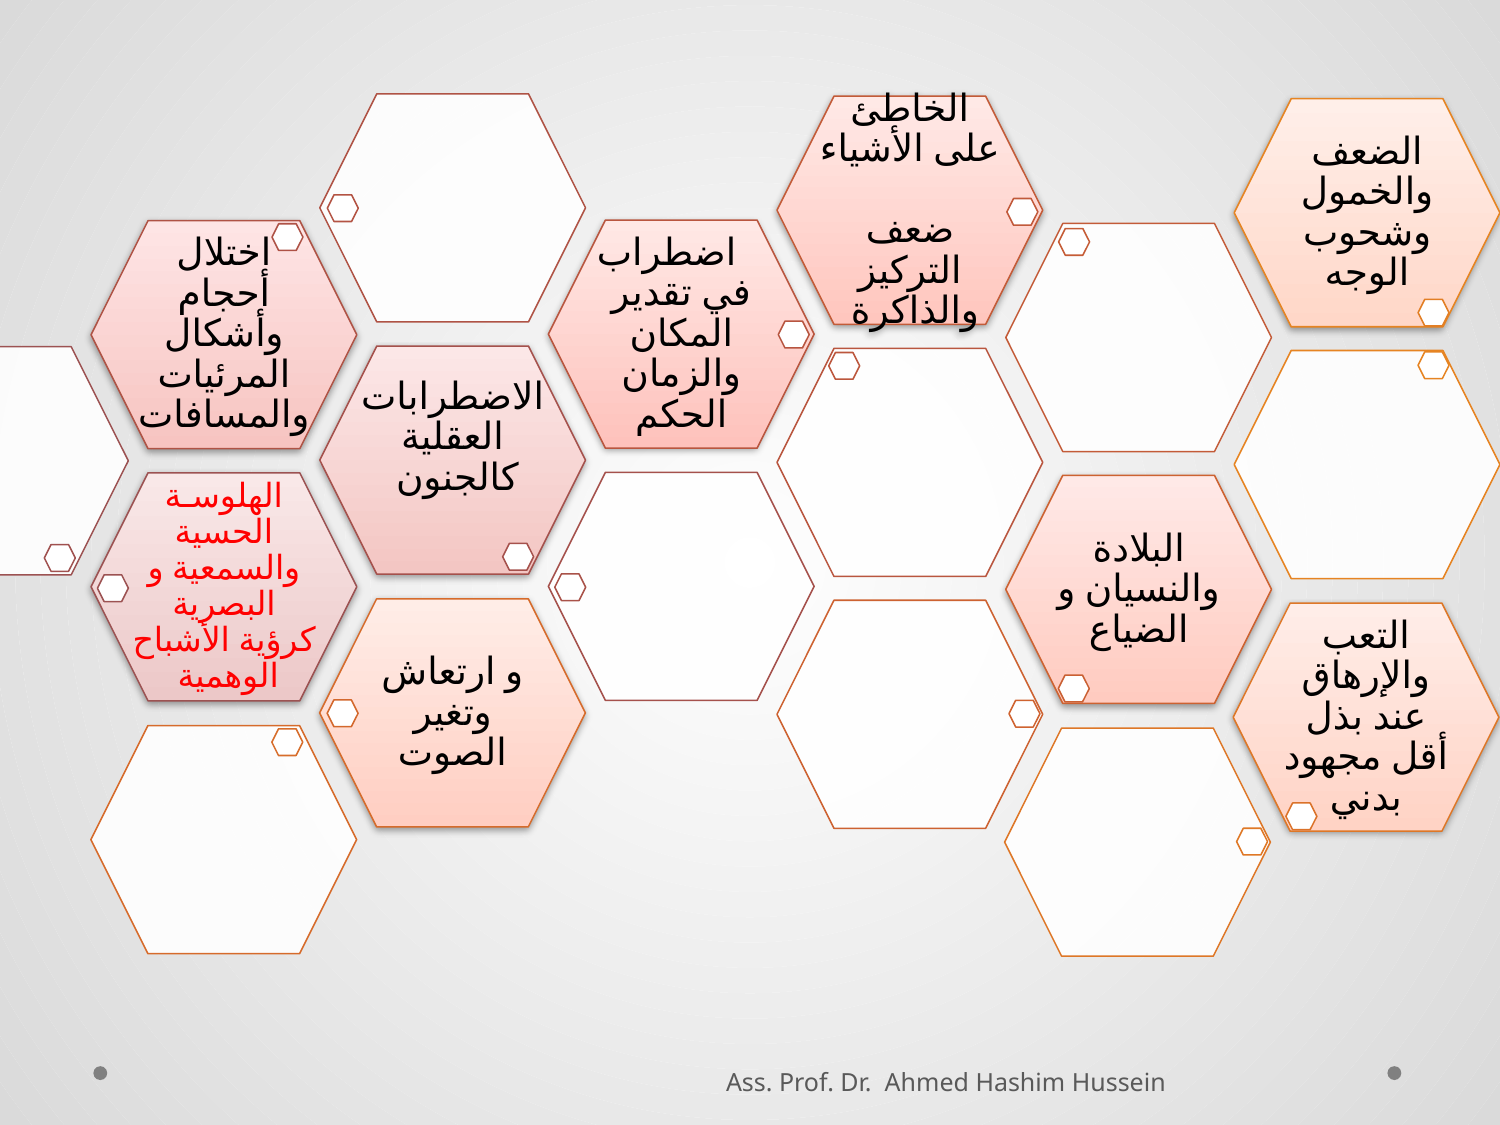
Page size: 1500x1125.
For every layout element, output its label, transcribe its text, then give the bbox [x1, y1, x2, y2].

footer Ass. Prof. Dr. Ahmed Hashim Hussein [718, 1059, 1300, 1112]
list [0, 0, 1500, 1051]
